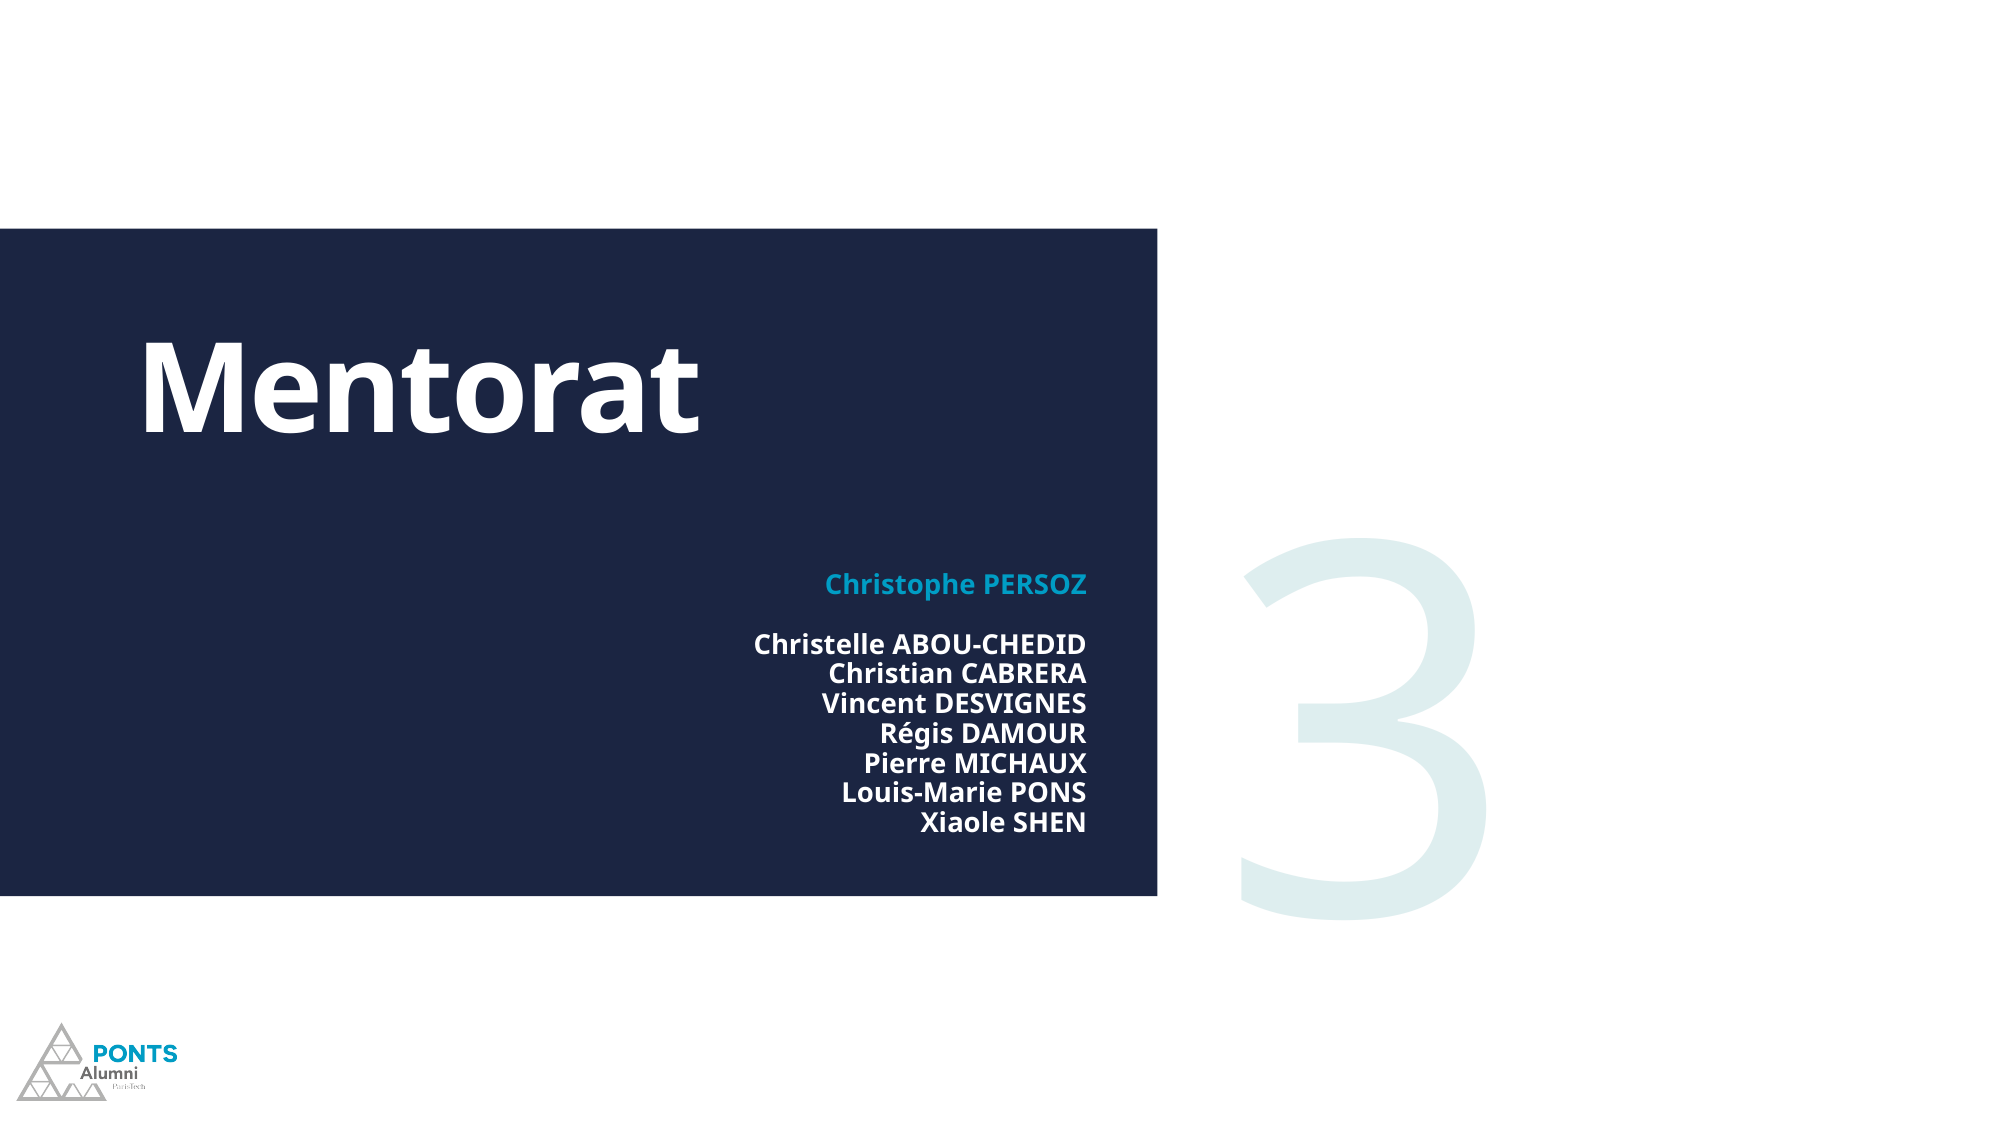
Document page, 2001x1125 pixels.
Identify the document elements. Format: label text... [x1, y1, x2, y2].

list 3 [1203, 515, 1612, 1029]
title Mentorat [135, 317, 1000, 596]
text_box Christophe PERSOZ Christelle ABOU-CHEDID Christian CABRERA Vincent DESVIGNES Régis DAMOUR Pierre MICHAUX Louis-Marie PONS Xiaole SHEN [336, 530, 1102, 846]
picture [0, 1013, 198, 1123]
